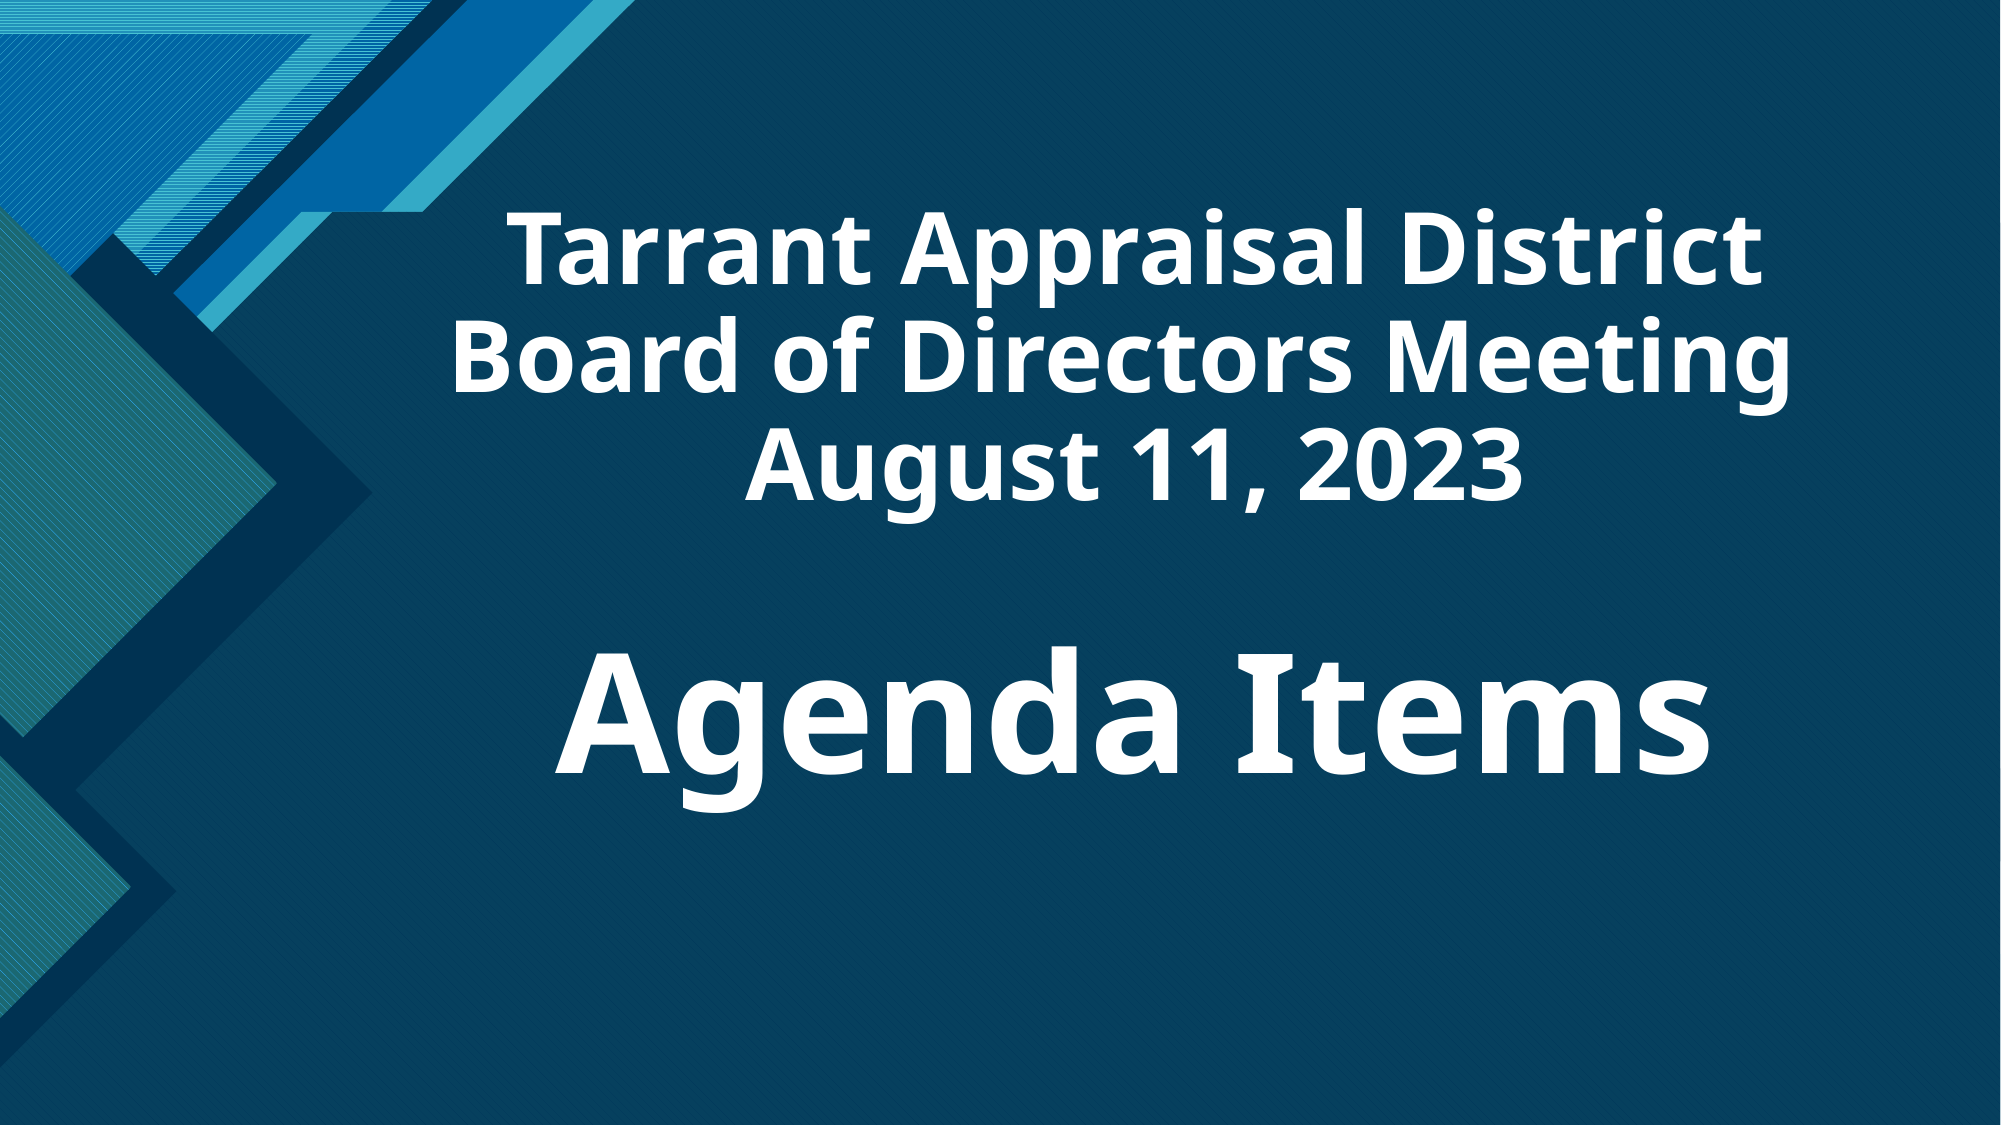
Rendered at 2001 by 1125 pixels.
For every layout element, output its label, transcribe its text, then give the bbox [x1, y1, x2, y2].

title Tarrant Appraisal District Board of Directors Meeting August 11, 2023 Agenda Items [372, 613, 1900, 818]
